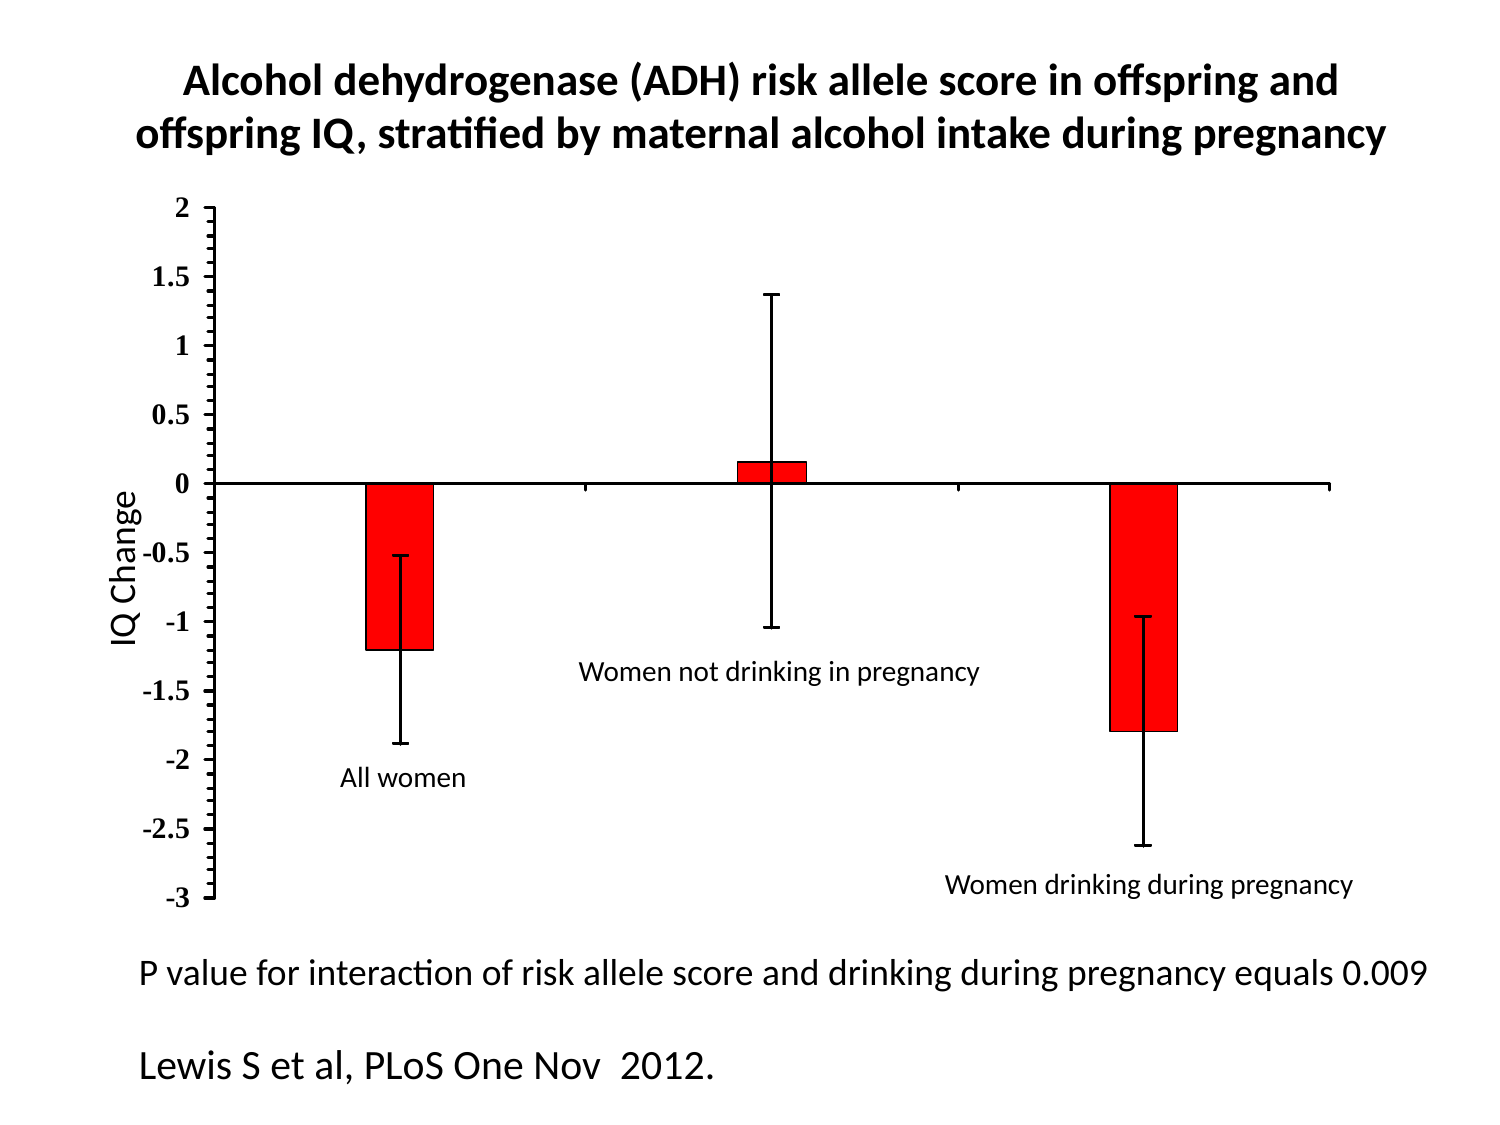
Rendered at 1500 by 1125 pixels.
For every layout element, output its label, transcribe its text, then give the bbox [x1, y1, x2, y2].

text_box IQ Change [90, 476, 124, 663]
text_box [129, 136, 1371, 933]
text_box P value for interaction of risk allele score and drinking during pregnancy equals 0.009 Lewis S et al, PLoS One Nov 2012. [123, 940, 1459, 1096]
text_box Alcohol dehydrogenase (ADH) risk allele score in offspring and offspring IQ, stratified by maternal alcohol intake during pregnancy [88, 42, 1436, 166]
